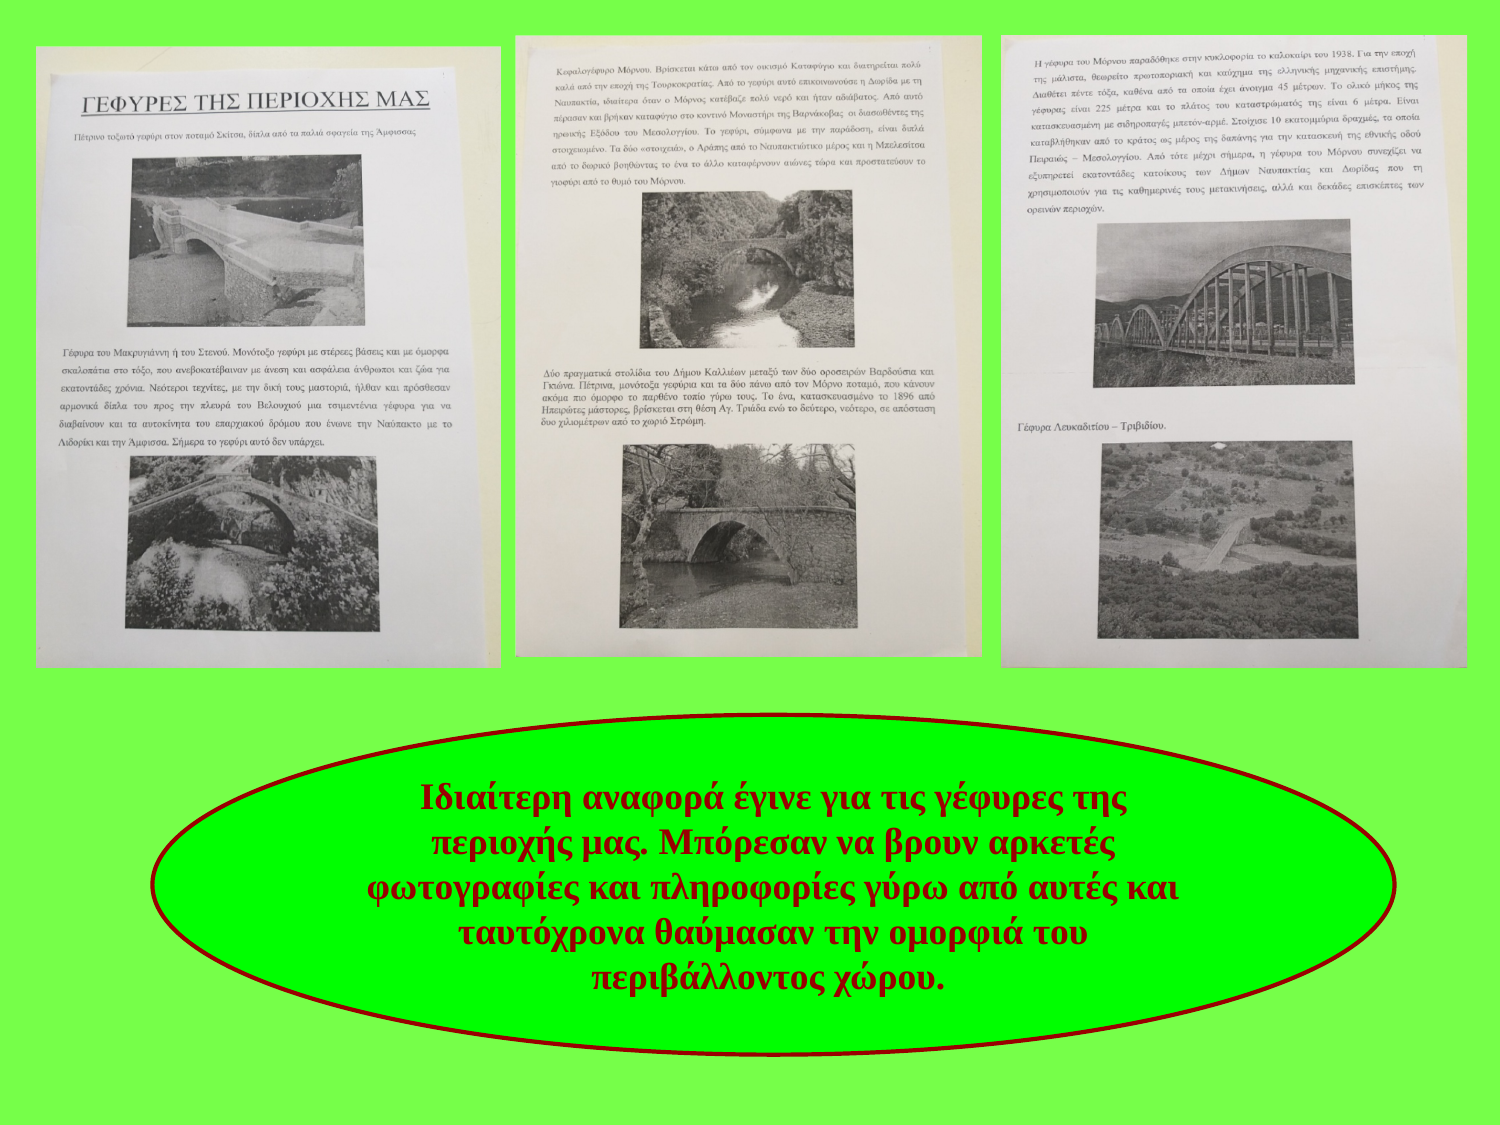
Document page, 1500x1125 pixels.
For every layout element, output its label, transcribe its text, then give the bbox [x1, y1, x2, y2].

text_box Ιδιαίτερη αναφορά έγινε για τις γέφυρες της περιοχής μας. Μπόρεσαν να βρουν αρκετές φωτογραφίες και πληροφορίες γύρω από αυτές και ταυτόχρονα θαύμασαν την ομορφιά του περιβάλλοντος χώρου. [150, 712, 1397, 1057]
picture [0, 35, 1500, 668]
